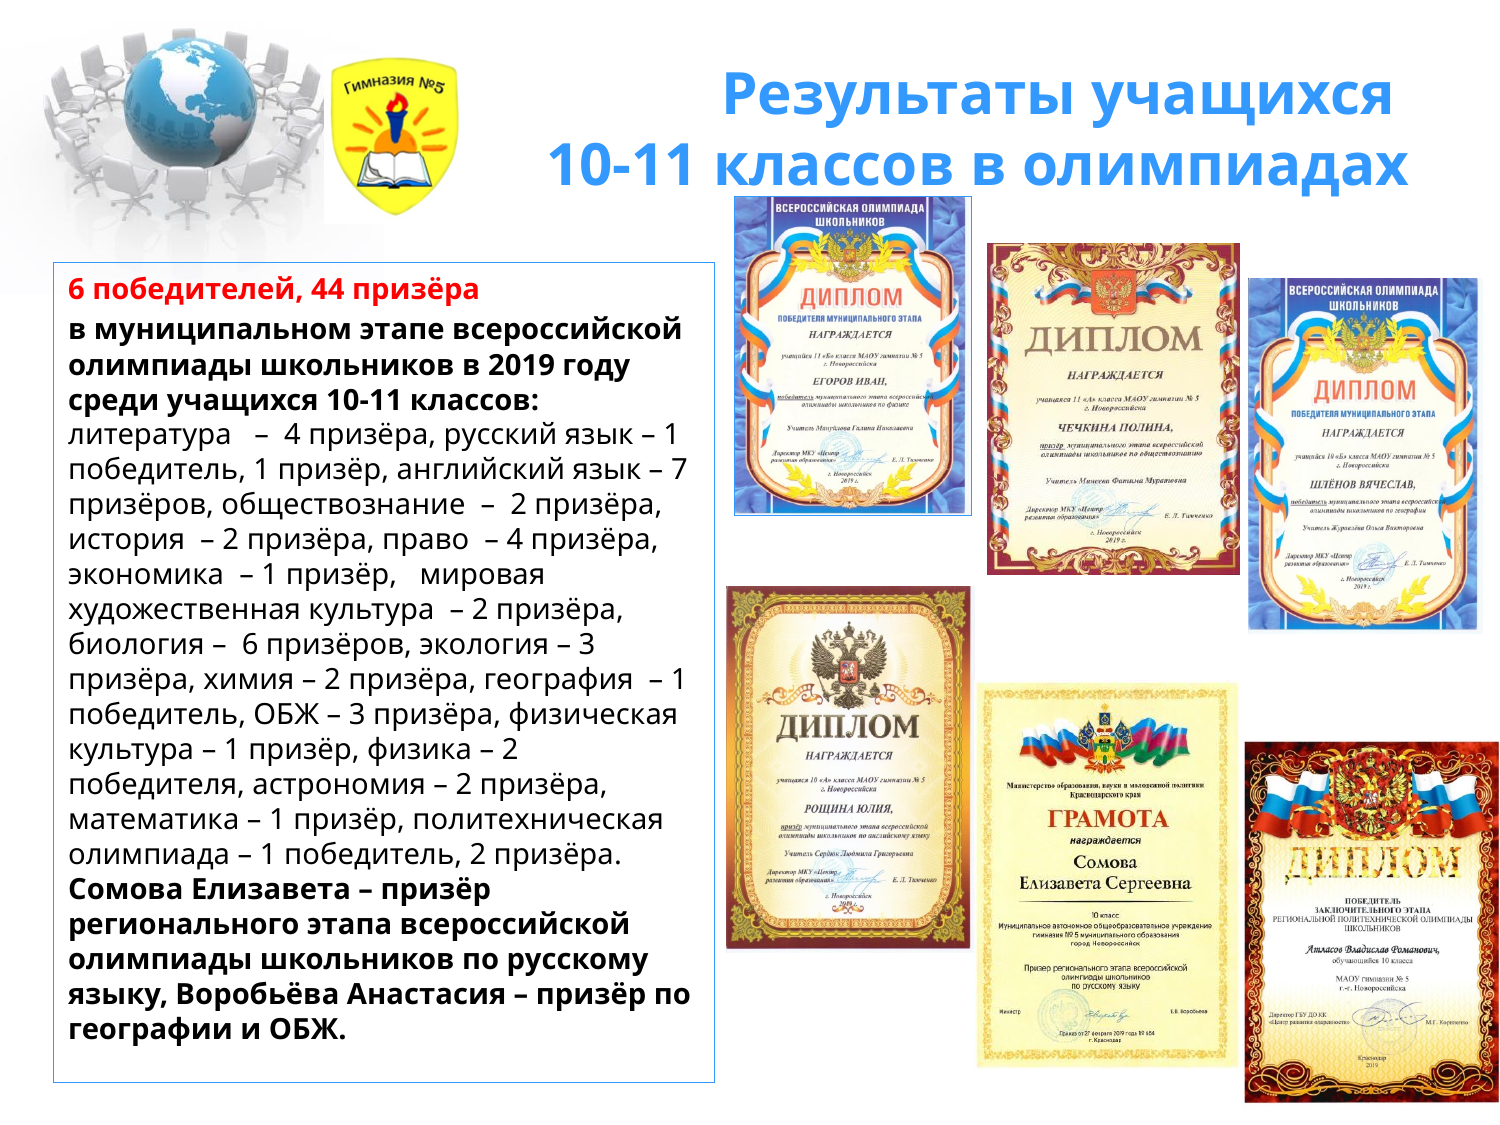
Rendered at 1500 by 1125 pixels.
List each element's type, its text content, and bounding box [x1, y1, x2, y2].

list 6 победителей, 44 призёра в муниципальном этапе всероссийской олимпиады школьников в 2019 году среди учащихся 10-11 классов: литература – 4 призёра, русский язык – 1 победитель, 1 призёр, английский язык – 7 призёров, обществознание – 2 призёра, история – 2 призёра, право – 4 призёра, экономика – 1 призёр, мировая художественная культура – 2 призёра, биология – 6 призёров, экология – 3 призёра, химия – 2 призёра, география – 1 победитель, ОБЖ – 3 призёра, физическая культура – 1 призёр, физика – 2 победителя, астрономия – 2 призёра, математика – 1 призёр, политехническая олимпиада – 1 победитель, 2 призёра. Сомова Елизавета – призёр регионального этапа всероссийской олимпиады школьников по русскому языку, Воробьёва Анастасия – призёр по географии и ОБЖ. [53, 262, 715, 1083]
picture [987, 243, 1241, 575]
picture [0, 0, 465, 295]
picture [1248, 278, 1483, 634]
title Результаты учащихся 10-11 классов в олимпиадах [74, 44, 1426, 209]
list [734, 196, 972, 516]
picture [1241, 739, 1500, 1111]
picture [726, 585, 1240, 1069]
